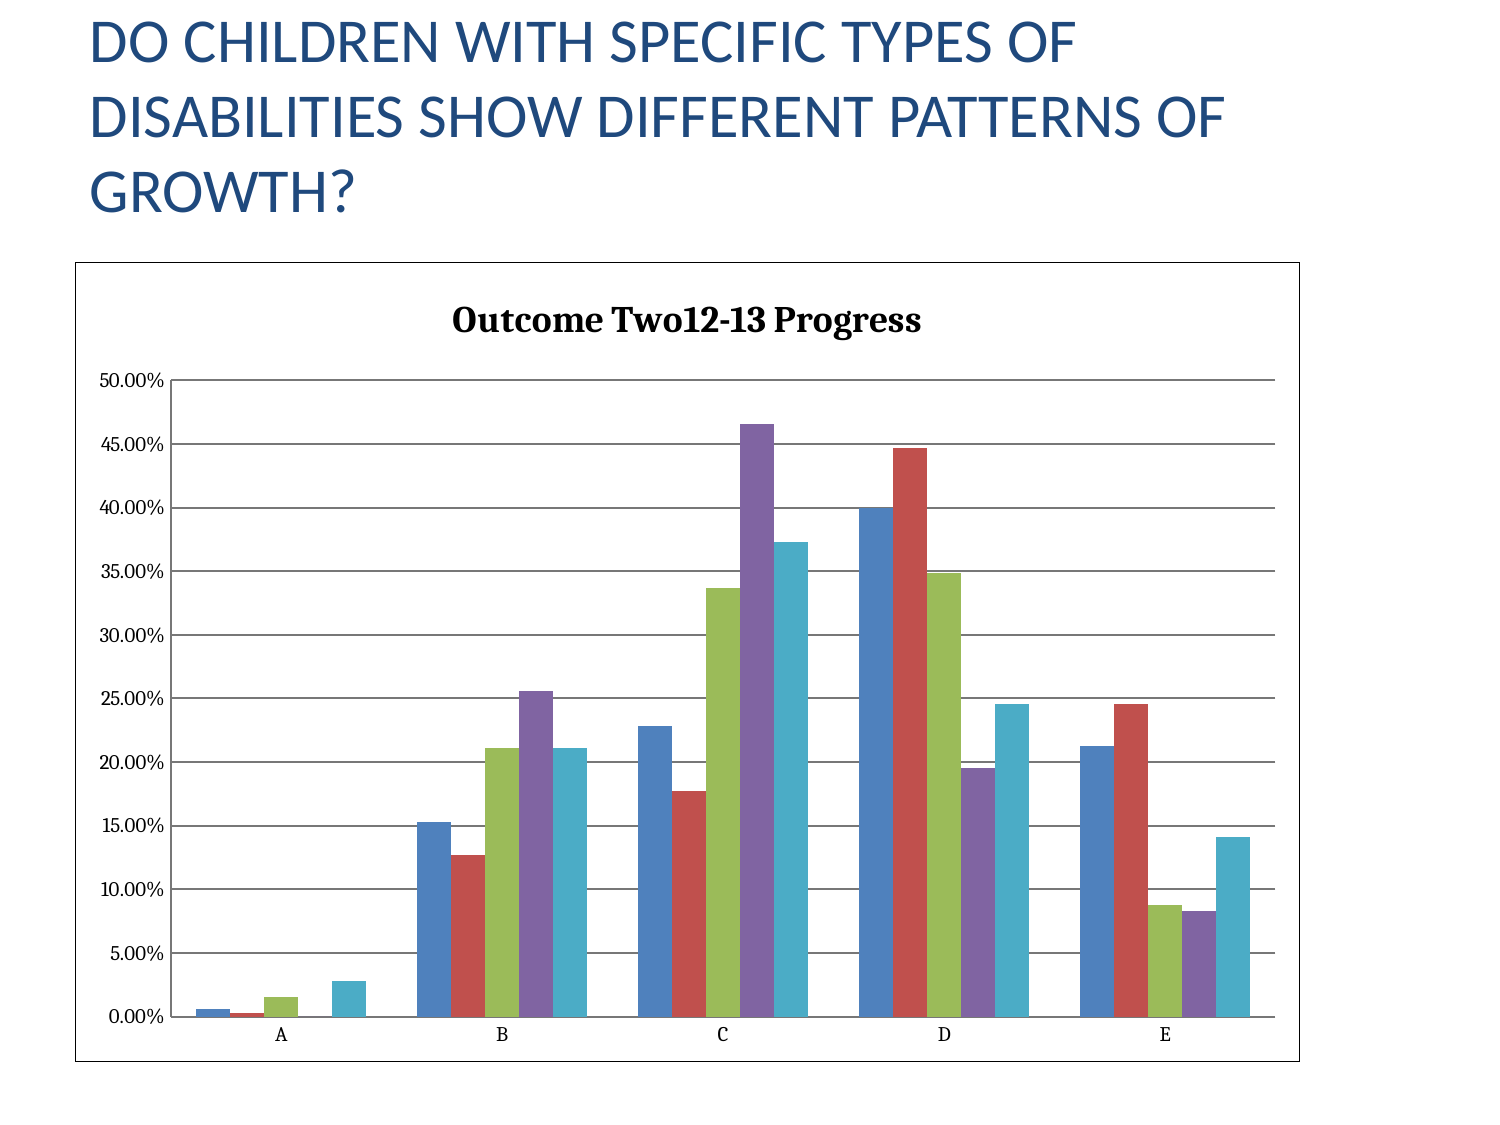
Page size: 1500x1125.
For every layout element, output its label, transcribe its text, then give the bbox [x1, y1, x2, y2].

chart [74, 261, 1301, 1063]
title Do Children with Specific Types of Disabilities Show Different Patterns of Growth? [75, 45, 1300, 233]
